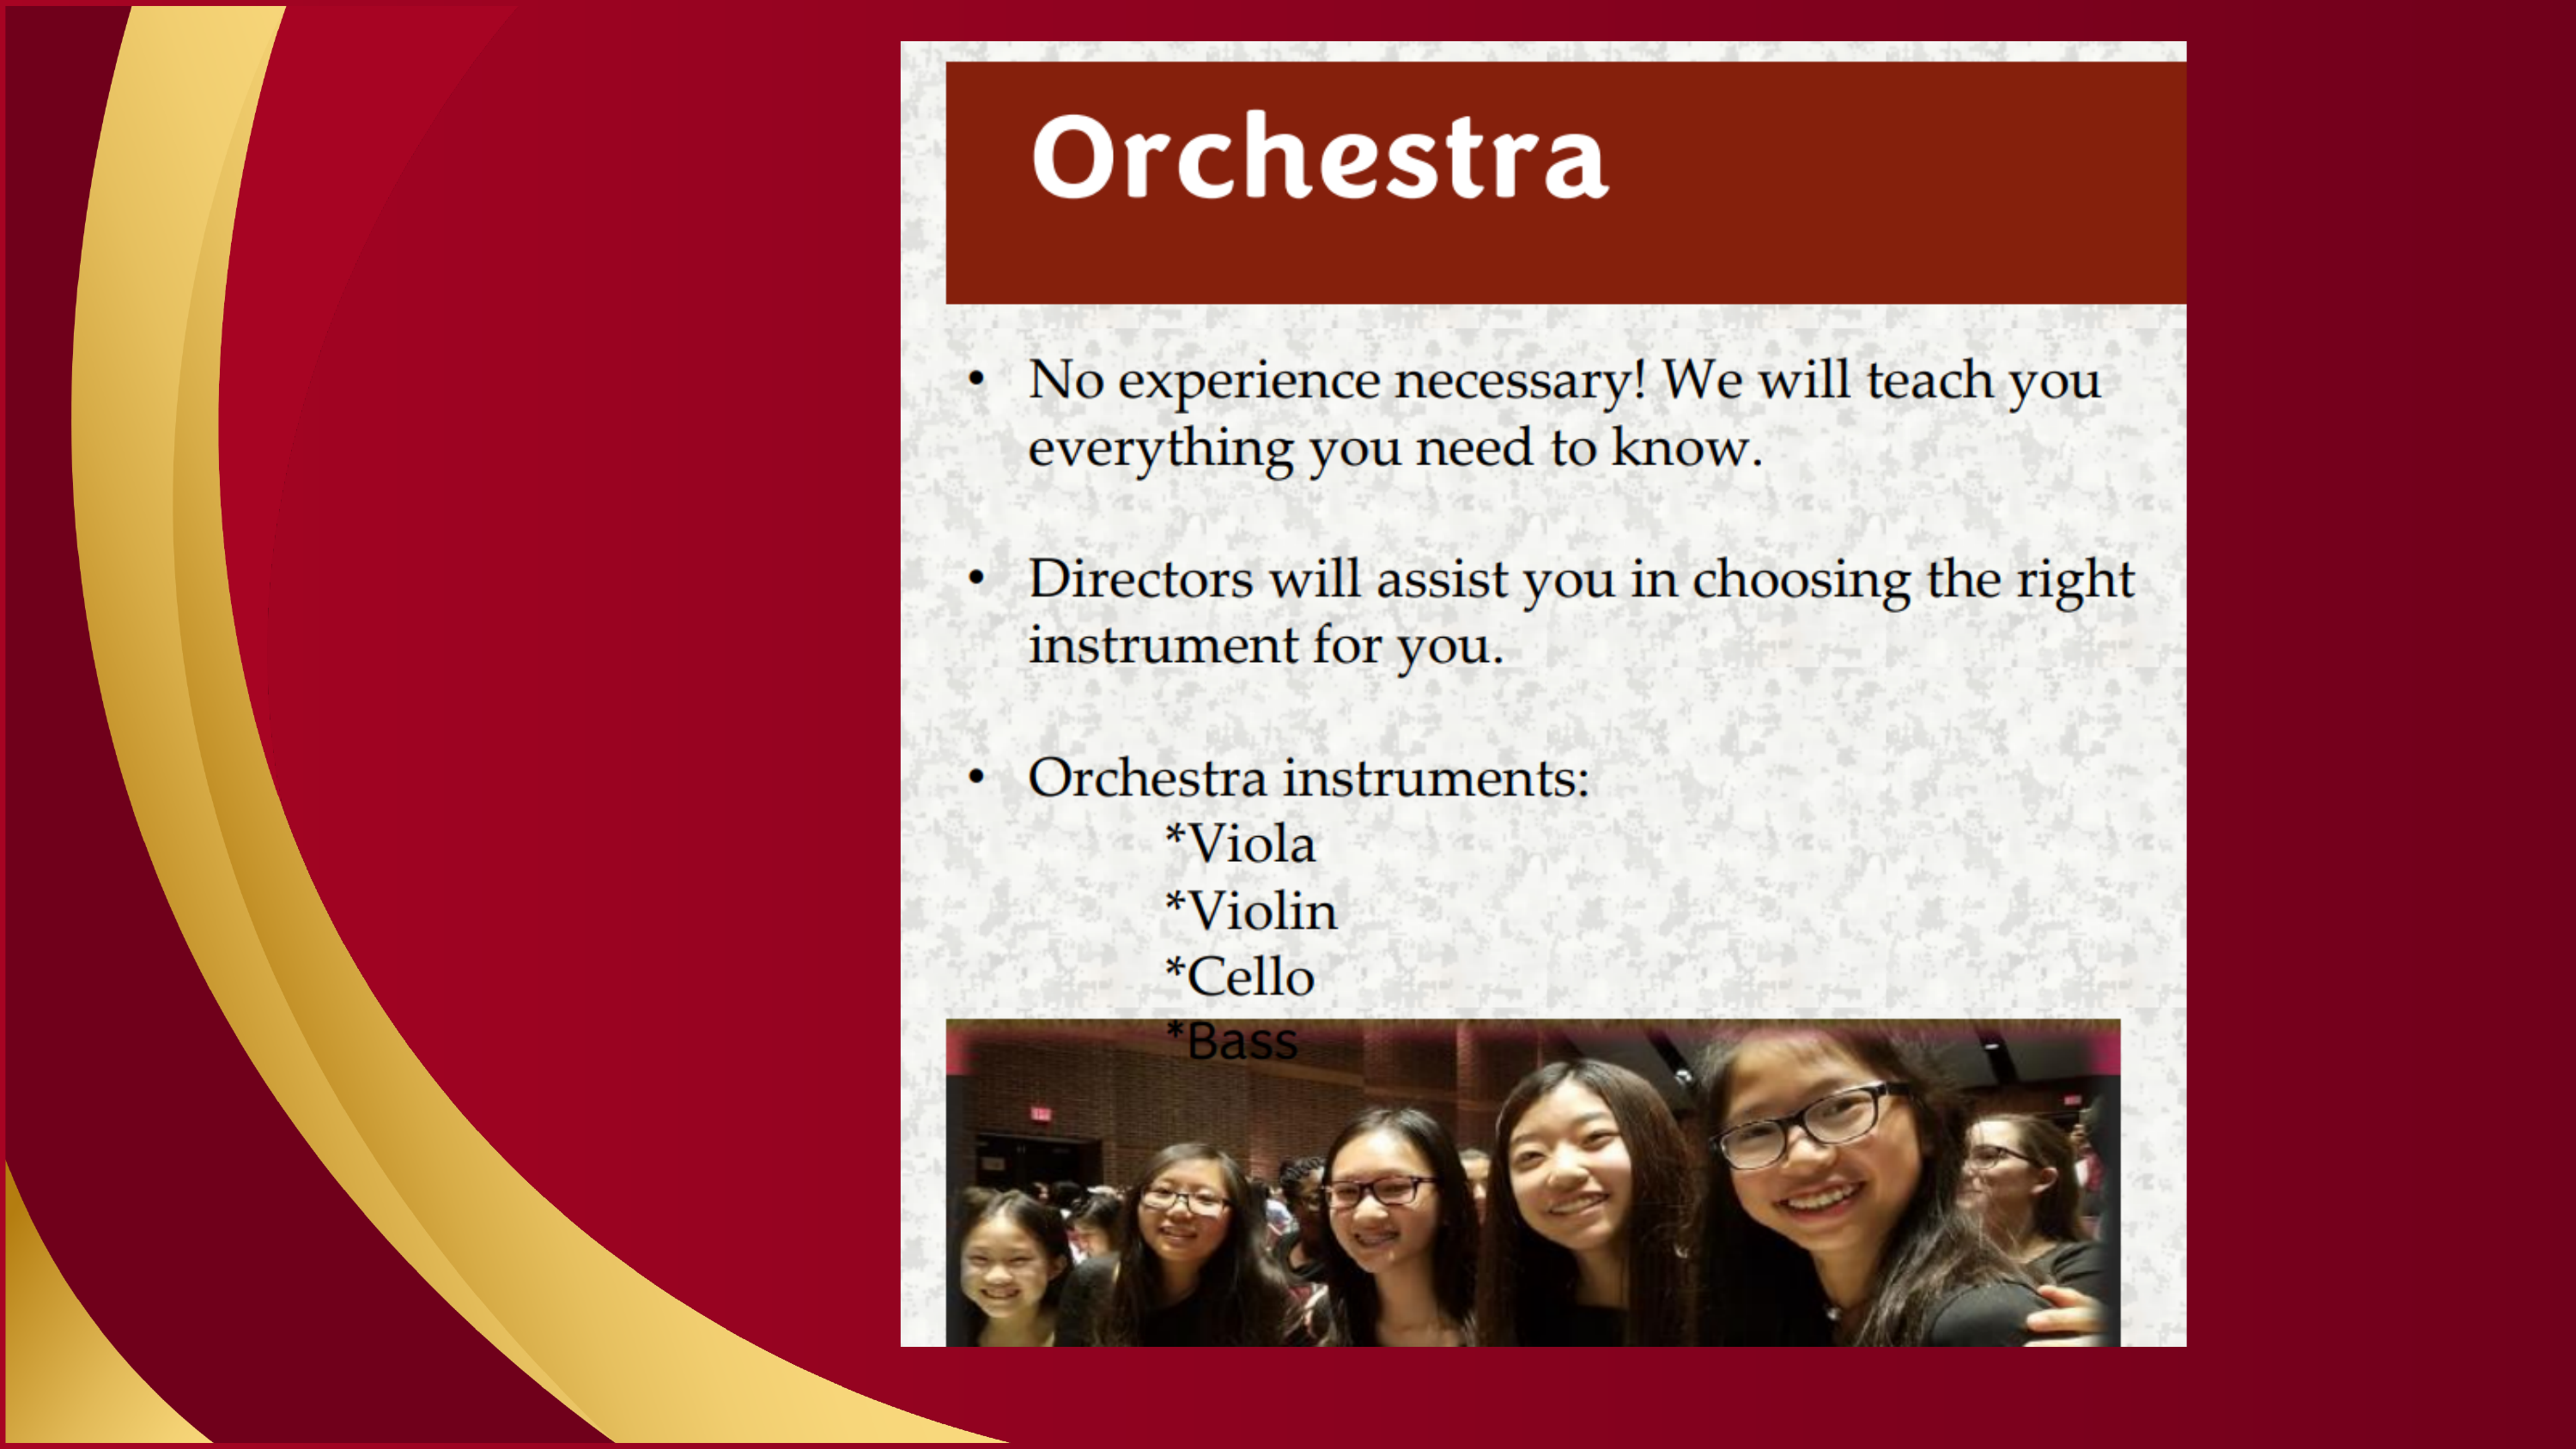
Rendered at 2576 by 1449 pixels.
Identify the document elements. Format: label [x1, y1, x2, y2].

text_box [1012, 41, 2187, 1347]
text_box [0, 6, 1012, 1443]
